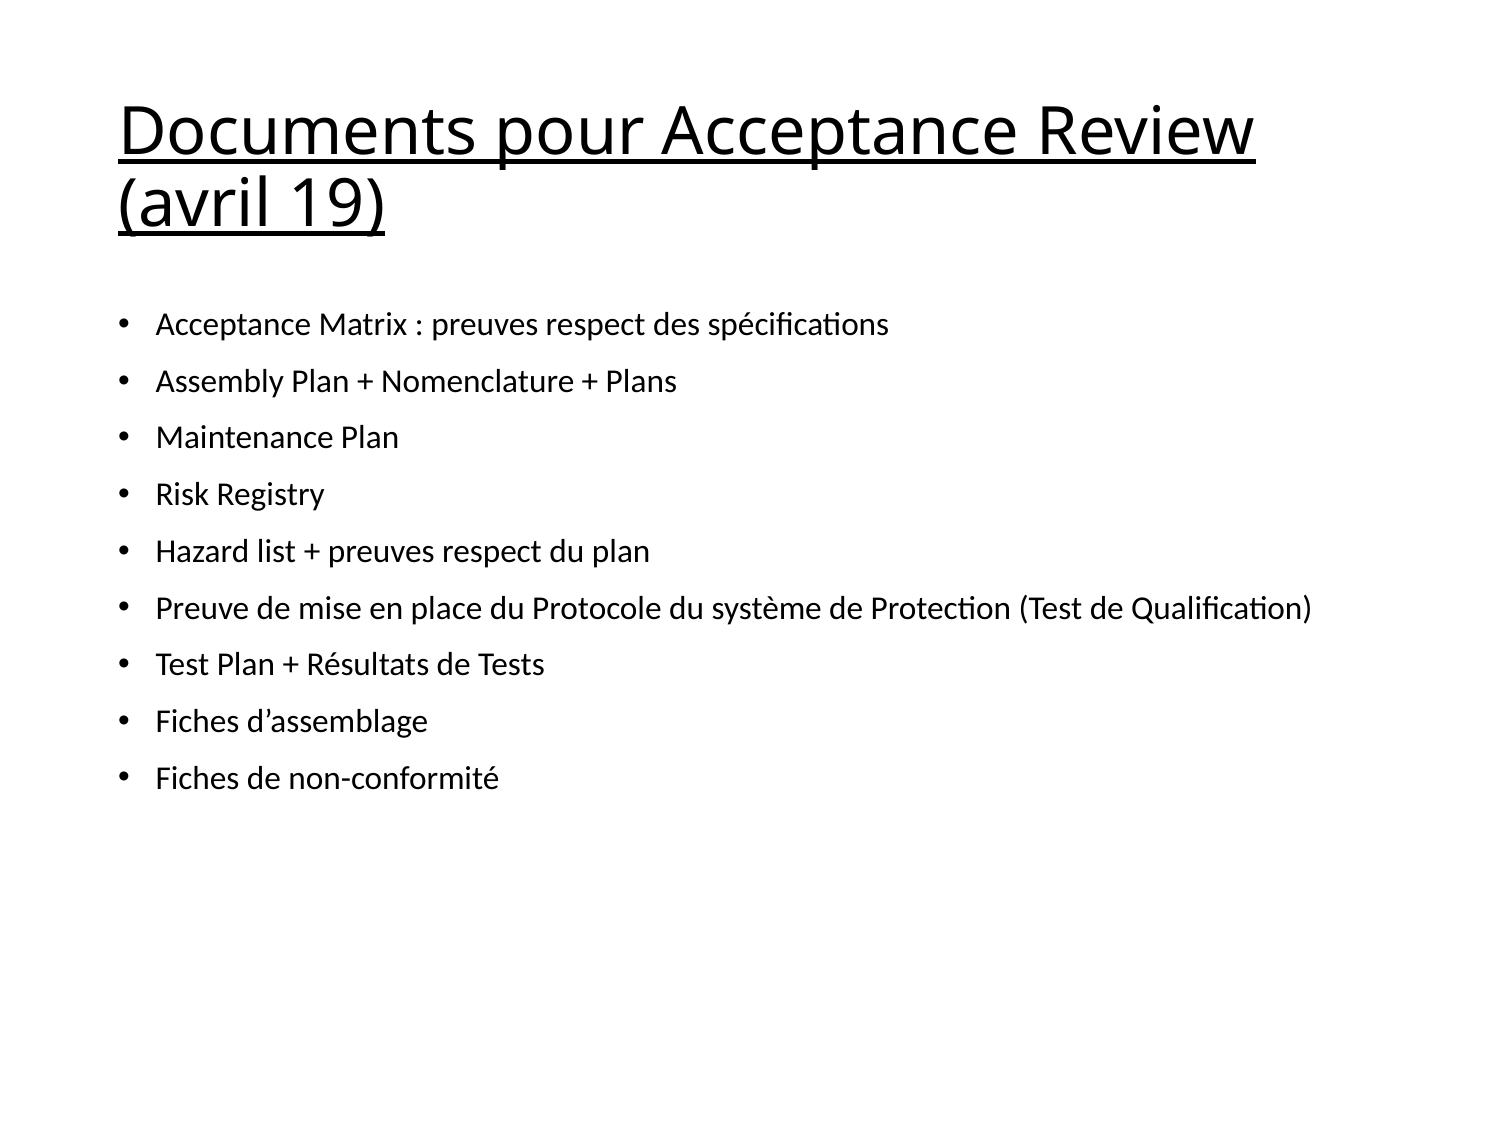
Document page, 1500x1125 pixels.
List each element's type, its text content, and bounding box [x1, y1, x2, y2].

title Documents pour Acceptance Review (avril 19) [103, 59, 1397, 278]
list Acceptance Matrix : preuves respect des spécifications Assembly Plan + Nomenclature + Plans Maintenance Plan Risk Registry Hazard list + preuves respect du plan Preuve de mise en place du Protocole du système de Protection (Test de Qualification) Test Plan + Résultats de Tests Fiches d’assemblage Fiches de non-conformité [103, 299, 1397, 1014]
